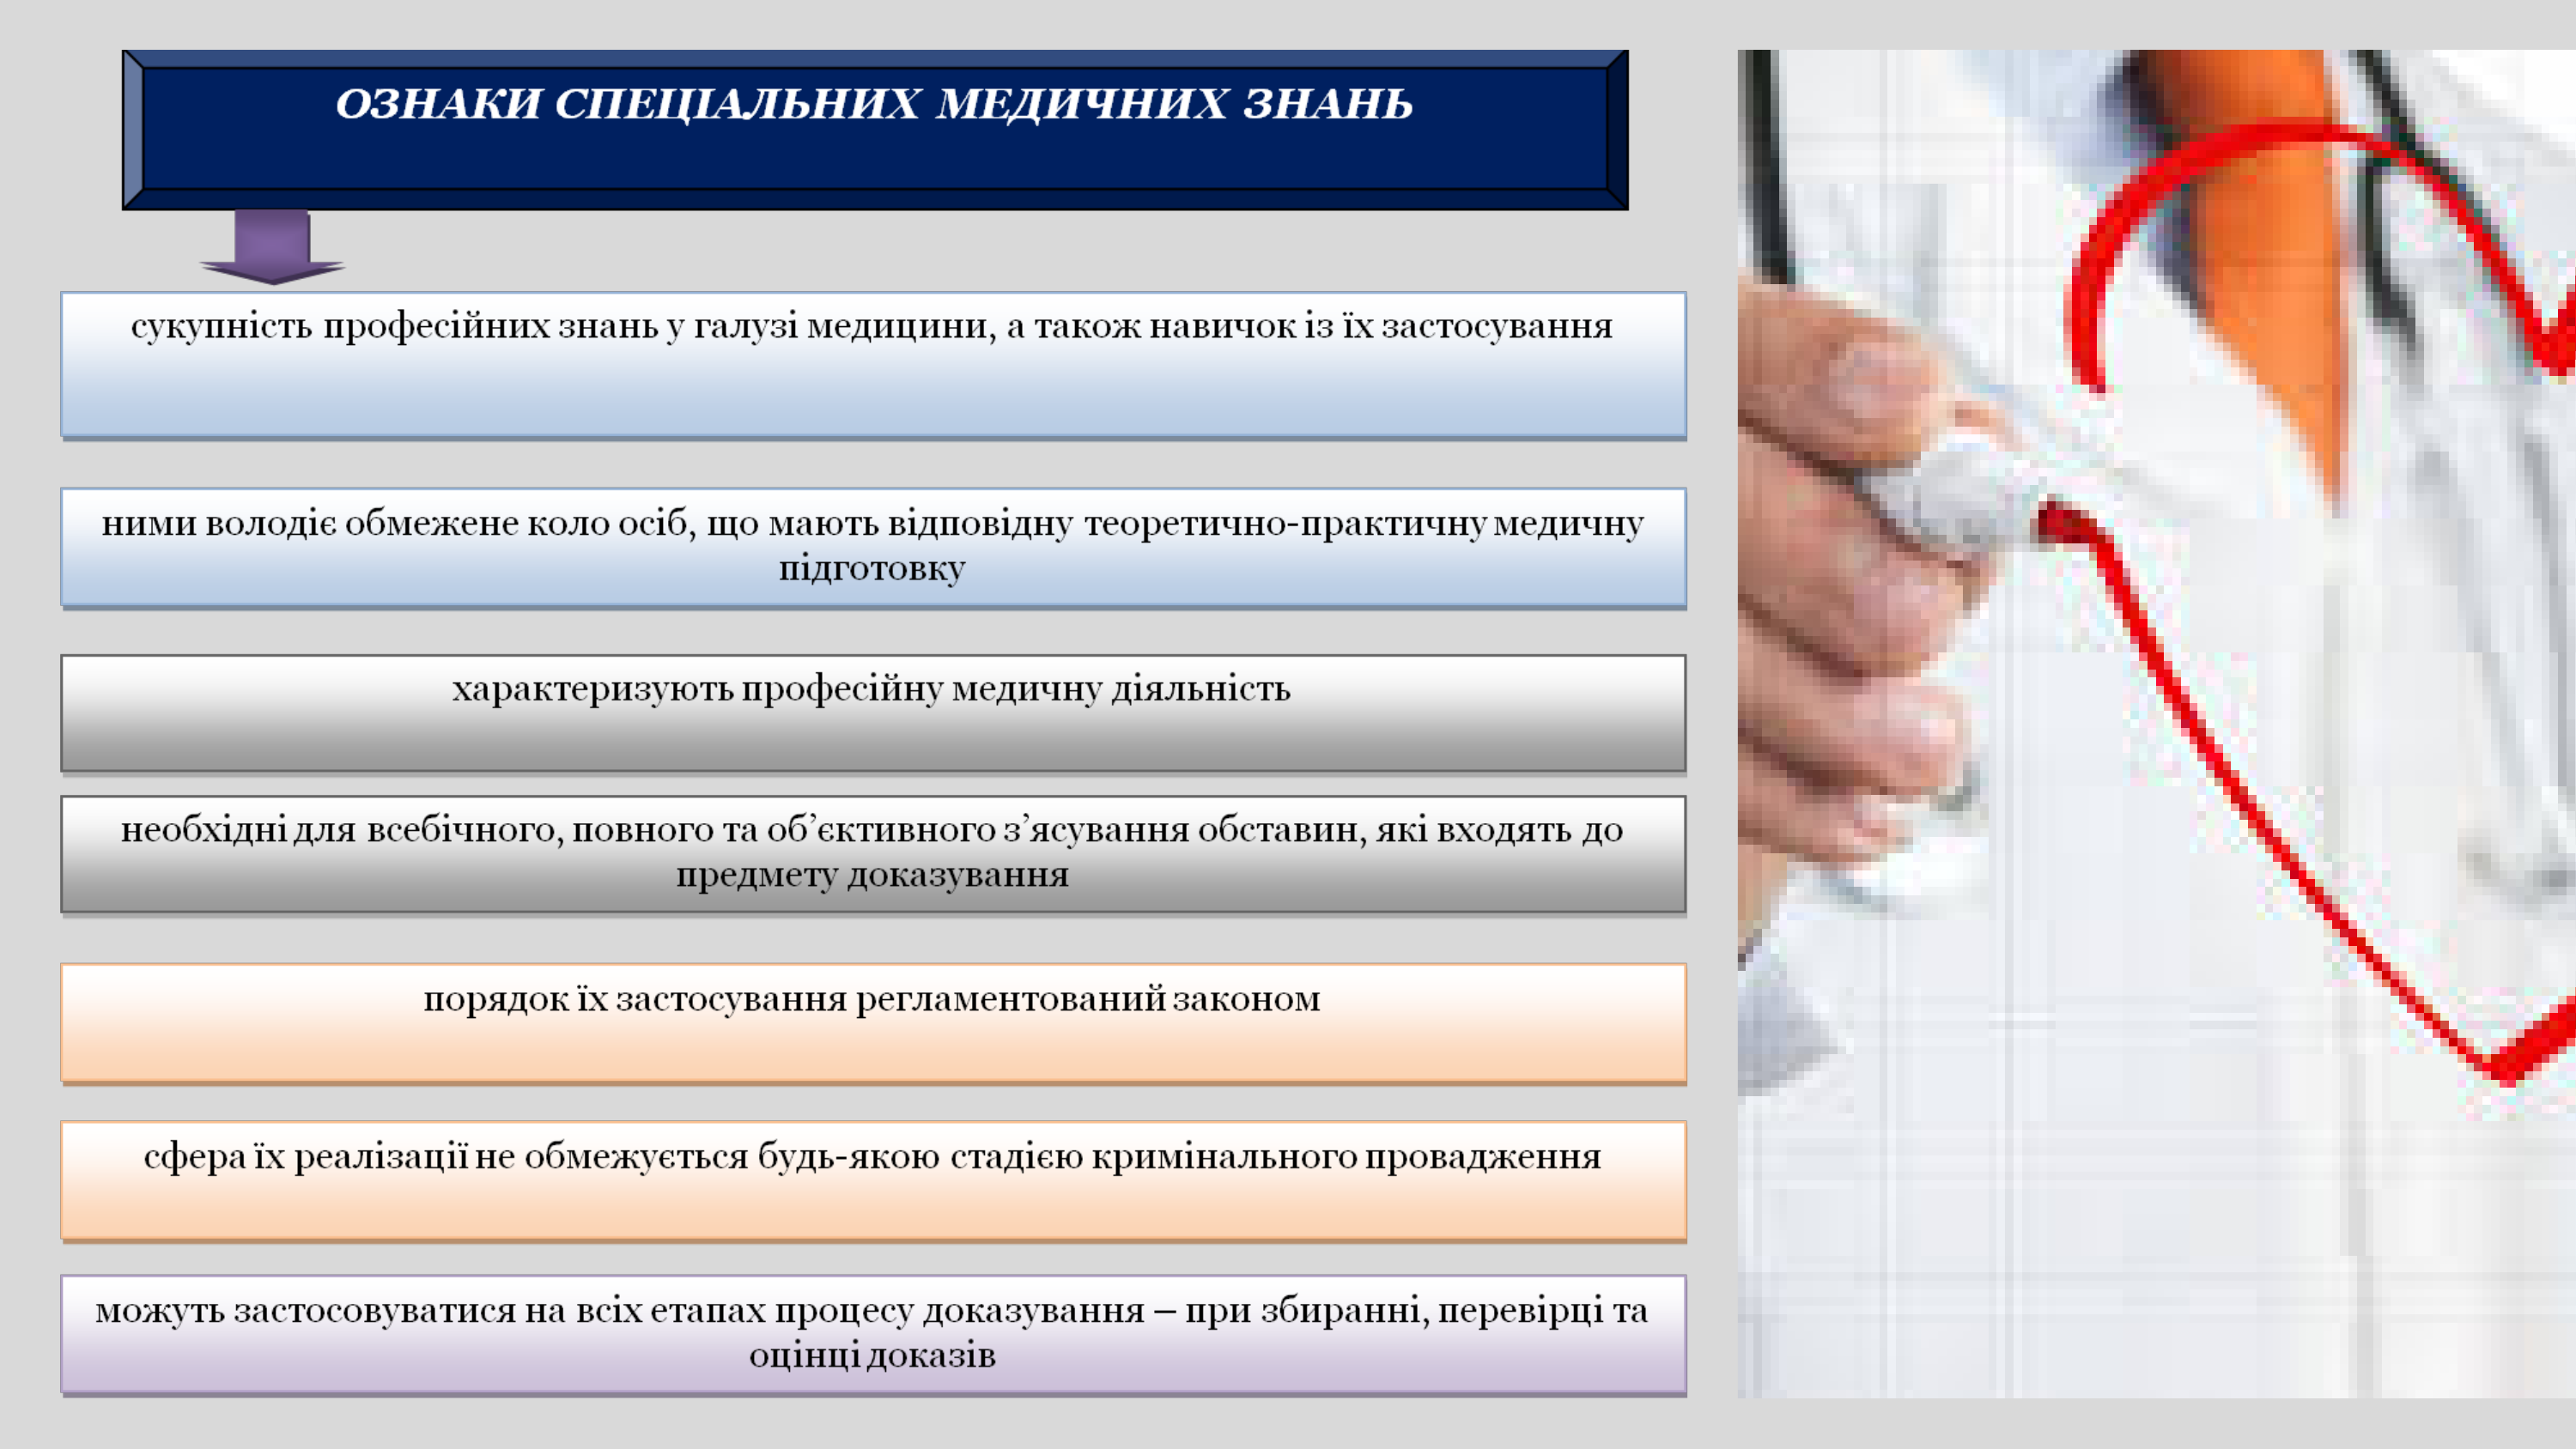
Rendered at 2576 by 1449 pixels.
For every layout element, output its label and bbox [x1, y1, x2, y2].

picture [59, 50, 1688, 1399]
picture [1737, 50, 2576, 1399]
